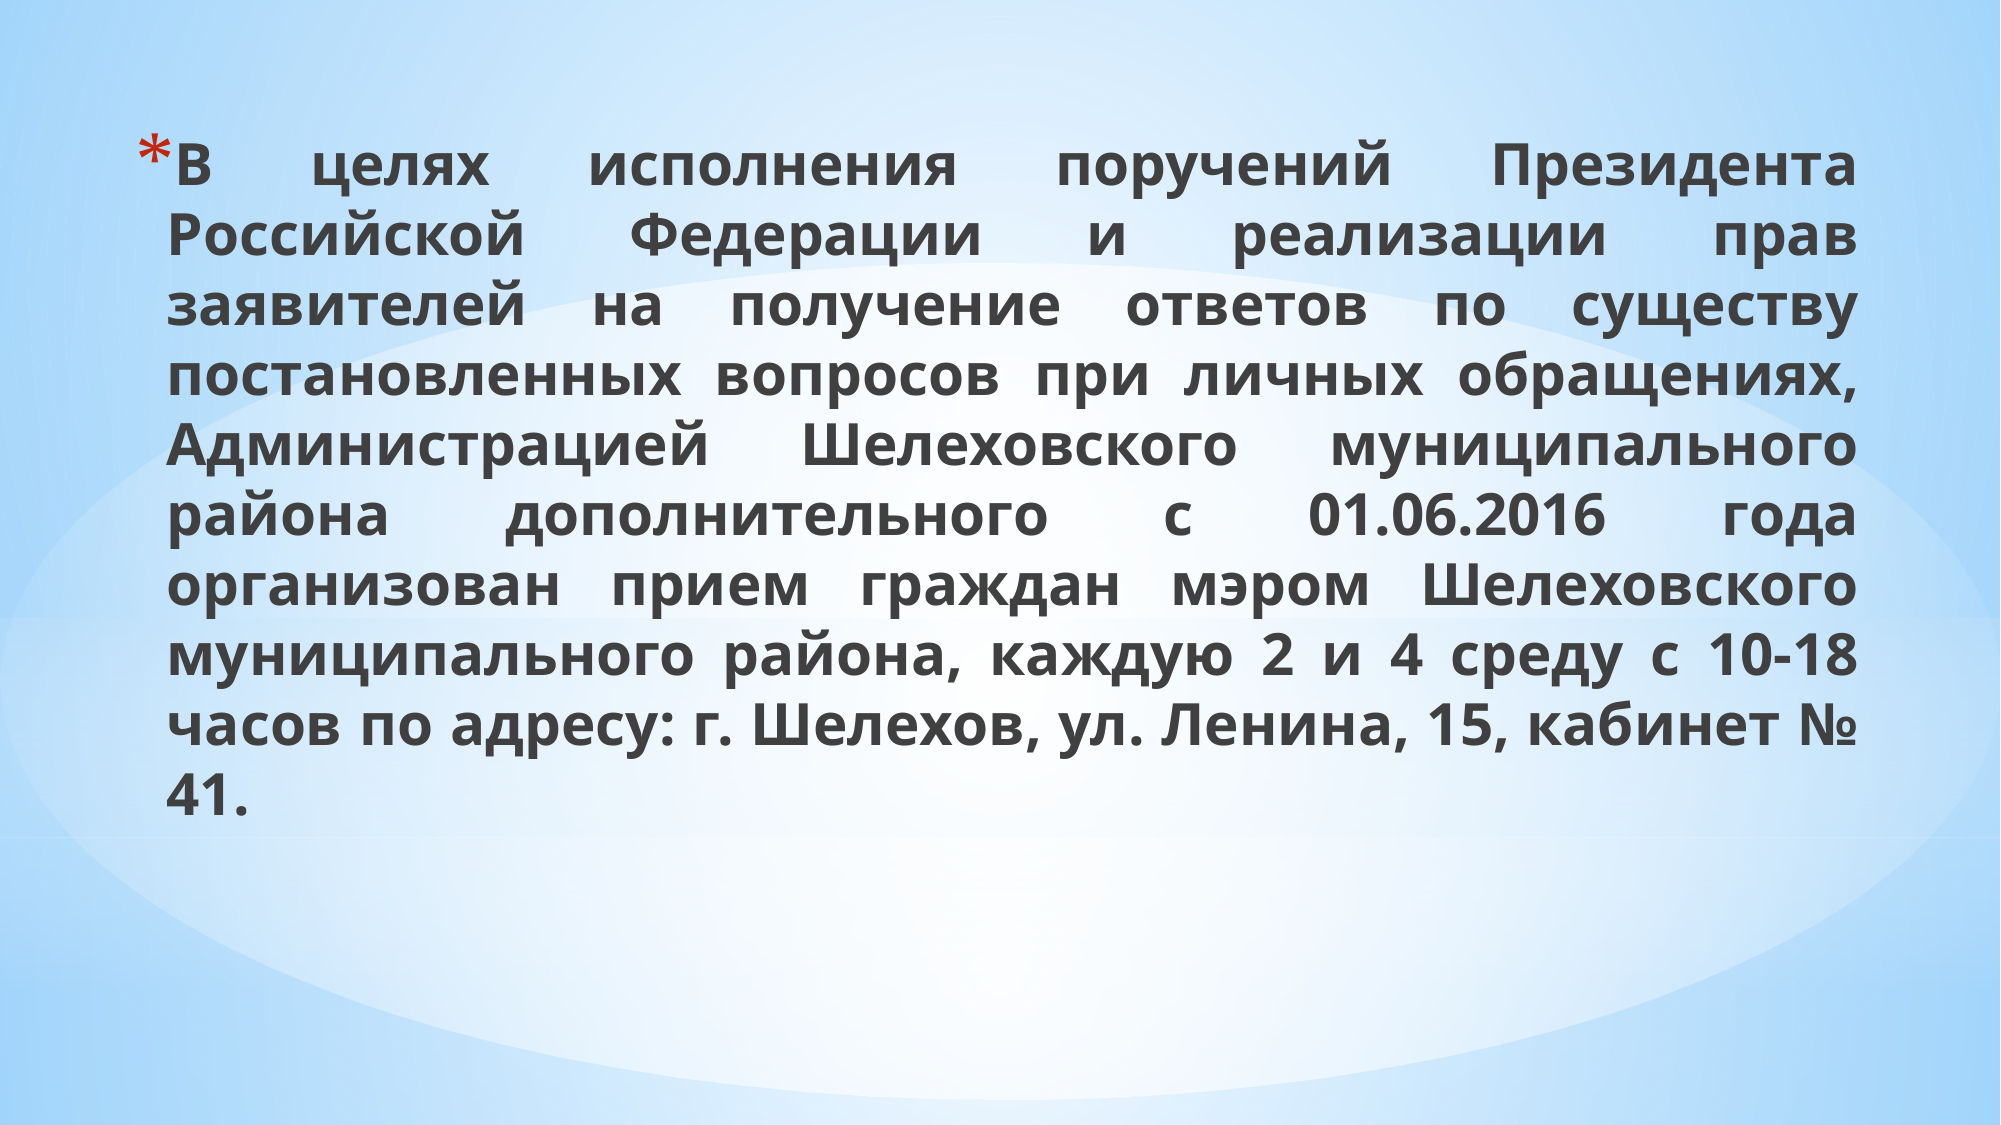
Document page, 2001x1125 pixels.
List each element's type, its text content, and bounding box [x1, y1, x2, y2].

list В целях исполнения поручений Президента Российской Федерации и реализации прав заявителей на получение ответов по существу постановленных вопросов при личных обращениях, Администрацией Шелеховского муниципального района дополнительного с 01.06.2016 года организован прием граждан мэром Шелеховского муниципального района, каждую 2 и 4 среду с 10-18 часов по адресу: г. Шелехов, ул. Ленина, 15, кабинет № 41. [114, 120, 1875, 1047]
